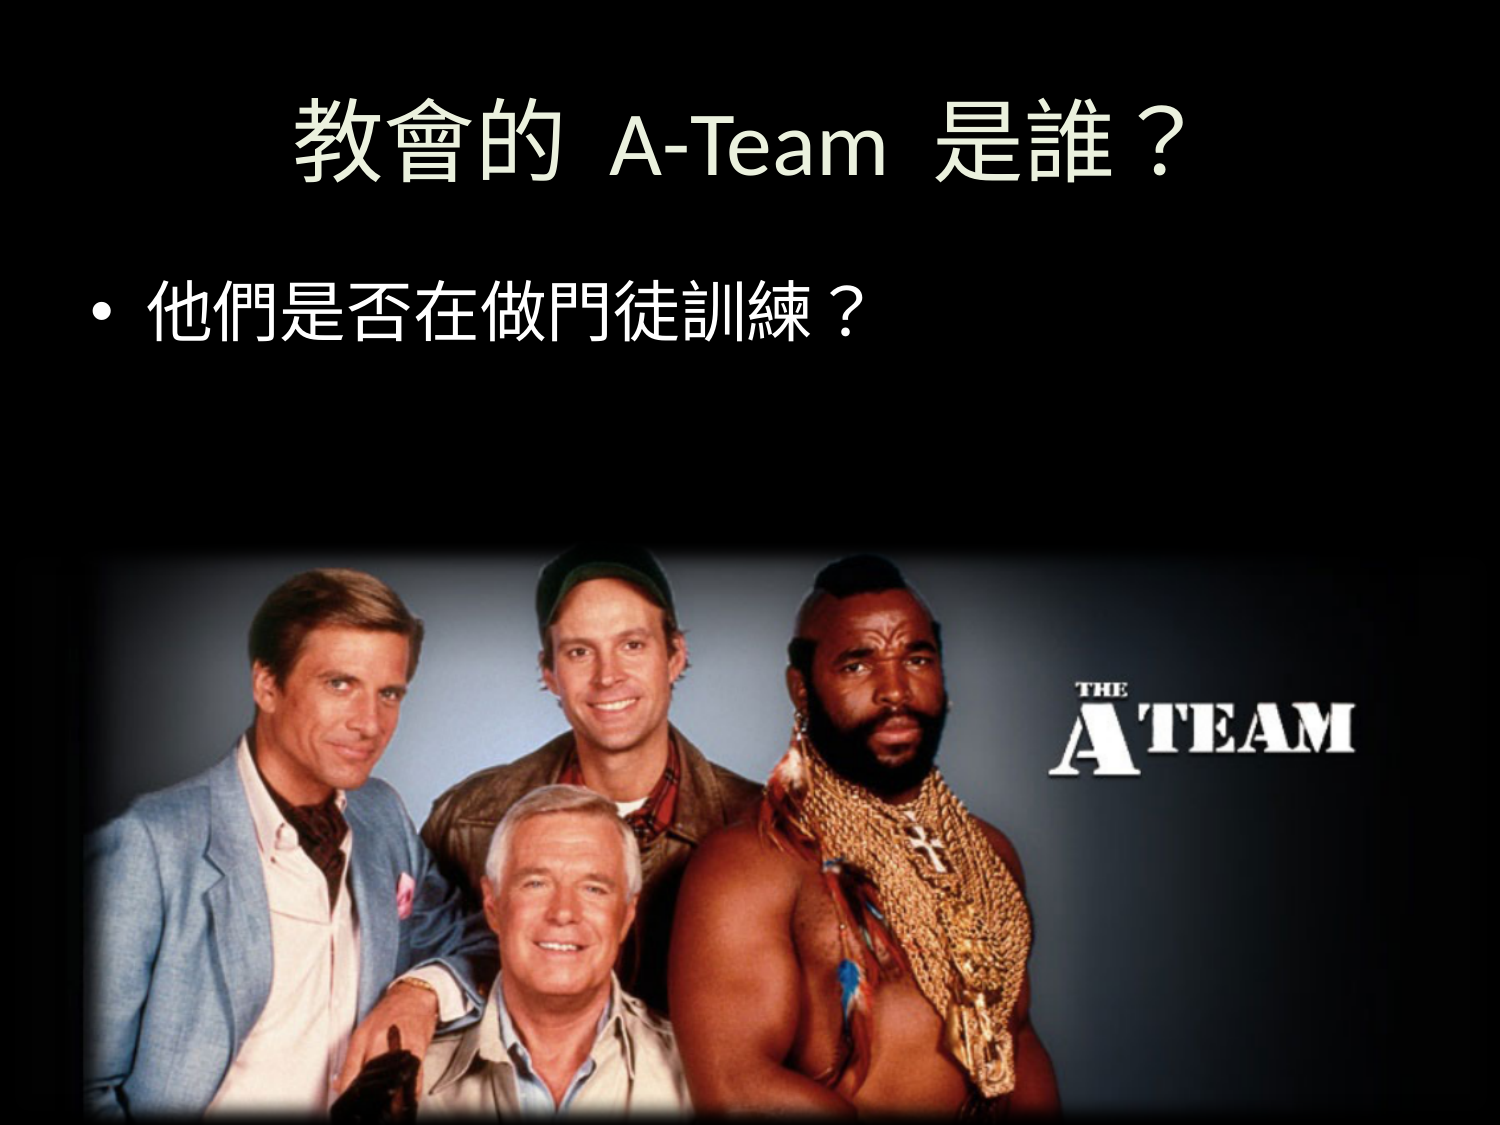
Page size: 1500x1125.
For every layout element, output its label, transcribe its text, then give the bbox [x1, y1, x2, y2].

title 教會的 A-Team 是誰？ [75, 45, 1425, 233]
list 他們是否在做門徒訓練？ [75, 262, 1425, 539]
picture [0, 541, 1500, 1125]
